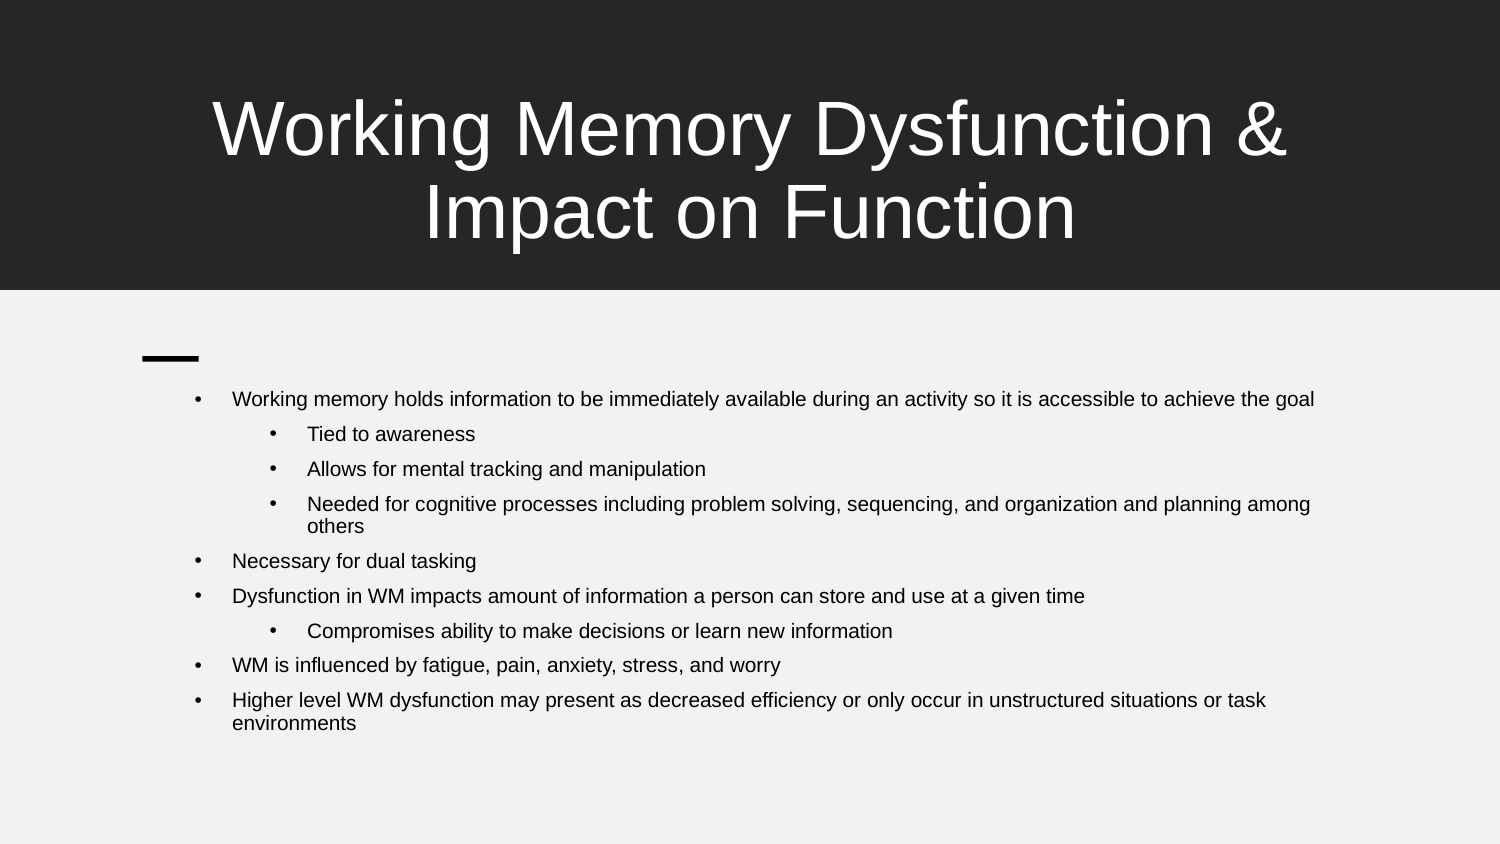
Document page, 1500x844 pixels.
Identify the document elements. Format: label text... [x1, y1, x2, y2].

title Working Memory Dysfunction & Impact on Function [142, 78, 1359, 266]
text_box [0, 288, 1500, 844]
list Working memory holds information to be immediately available during an activity so it is accessible to achieve the goal Tied to awareness Allows for mental tracking and manipulation Needed for cognitive processes including problem solving, sequencing, and organization and planning among others Necessary for dual tasking Dysfunction in WM impacts amount of information a person can store and use at a given time Compromises ability to make decisions or learn new information WM is influenced by fatigue, pain, anxiety, stress, and worry Higher level WM dysfunction may present as decreased efficiency or only occur in unstructured situations or task environments [142, 381, 1359, 760]
text_box [0, 0, 1500, 288]
text_box [140, 354, 201, 364]
